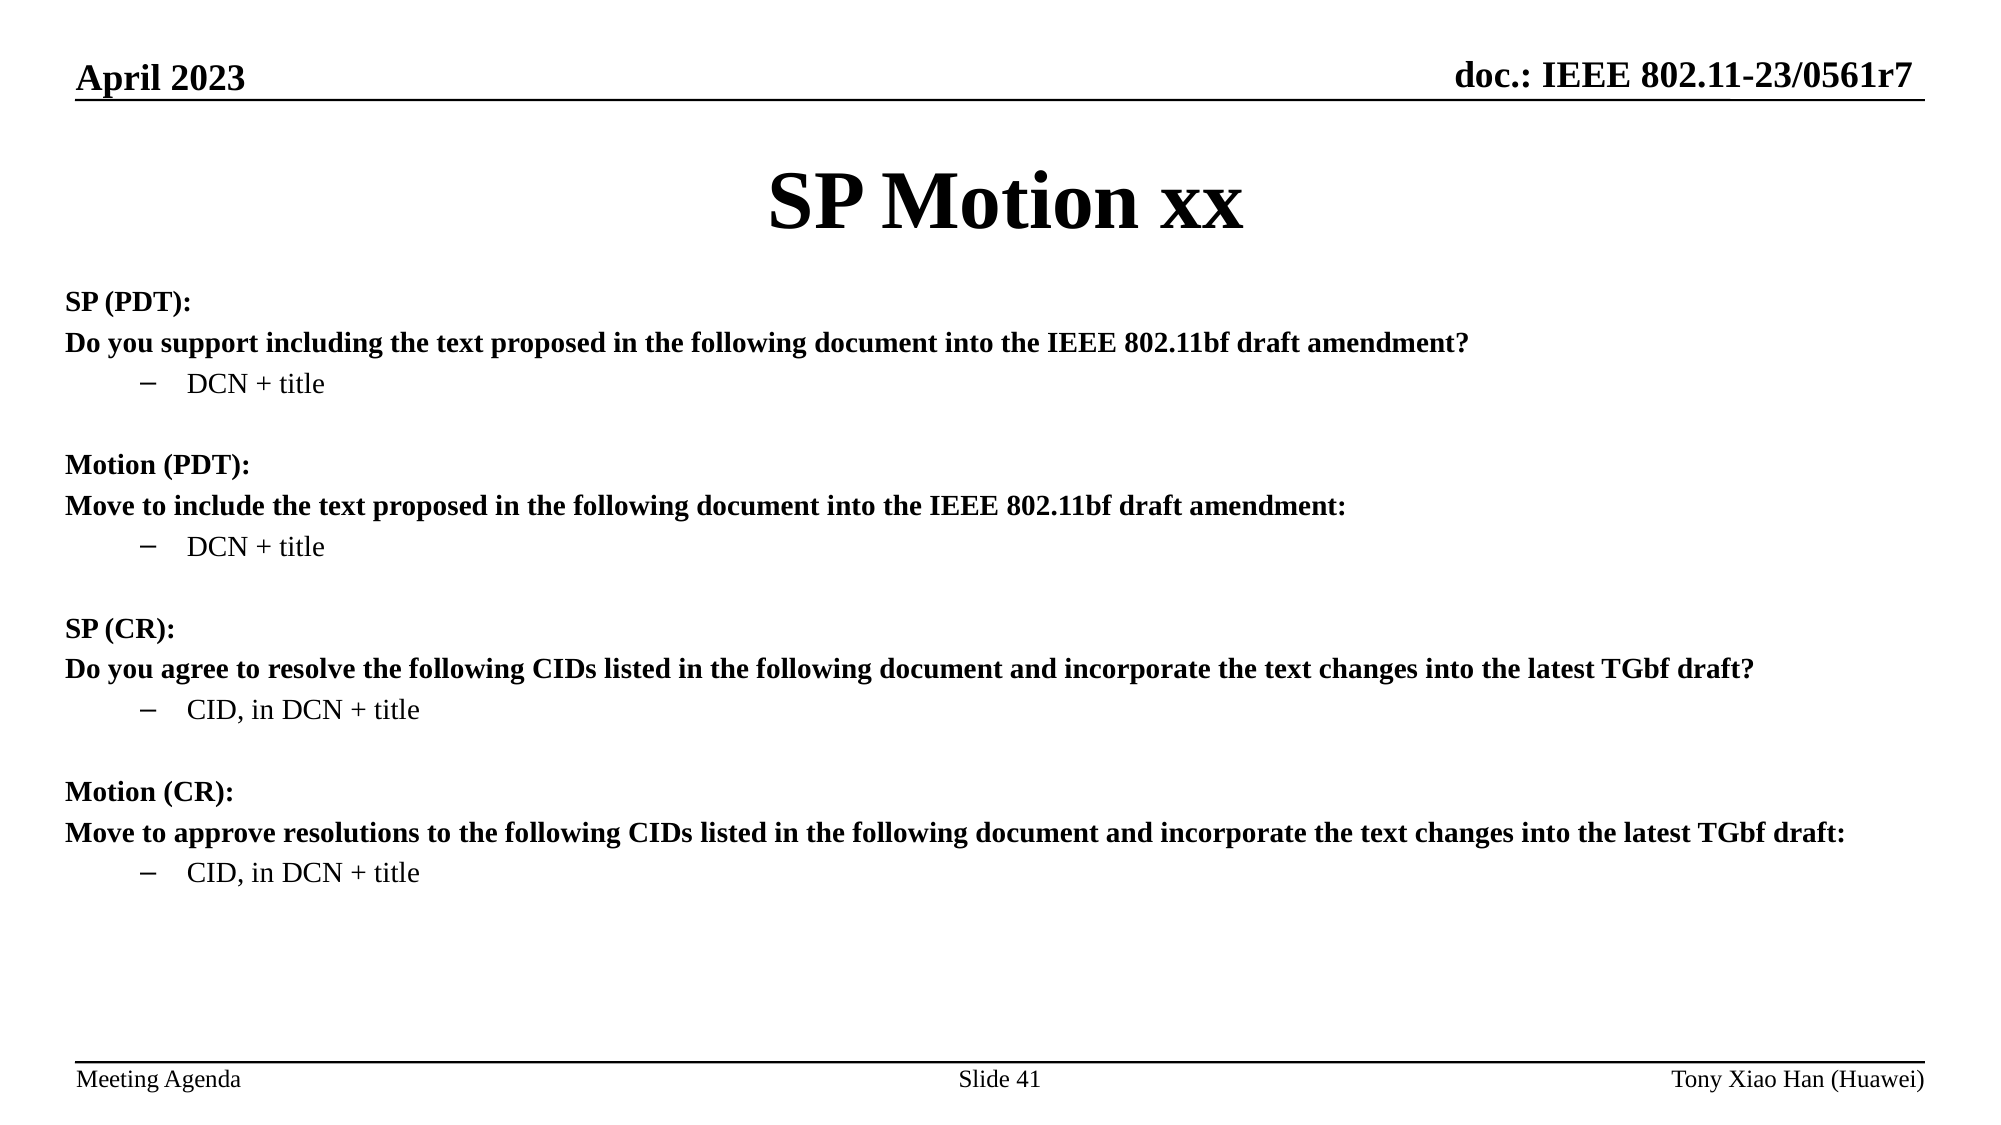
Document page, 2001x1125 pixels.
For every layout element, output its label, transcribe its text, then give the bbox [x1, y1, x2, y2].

text_box SP Motion xx [368, 137, 1644, 274]
text_box SP (PDT): Do you support including the text proposed in the following document into the IEEE 802.11bf draft amendment? DCN + title Motion (PDT): Move to include the text proposed in the following document into the IEEE 802.11bf draft amendment: DCN + title SP (CR): Do you agree to resolve the following CIDs listed in the following document and incorporate the text changes into the latest TGbf draft? CID, in DCN + title Motion (CR): Move to approve resolutions to the following CIDs listed in the following document and incorporate the text changes into the latest TGbf draft: CID, in DCN + title [49, 274, 1938, 1025]
